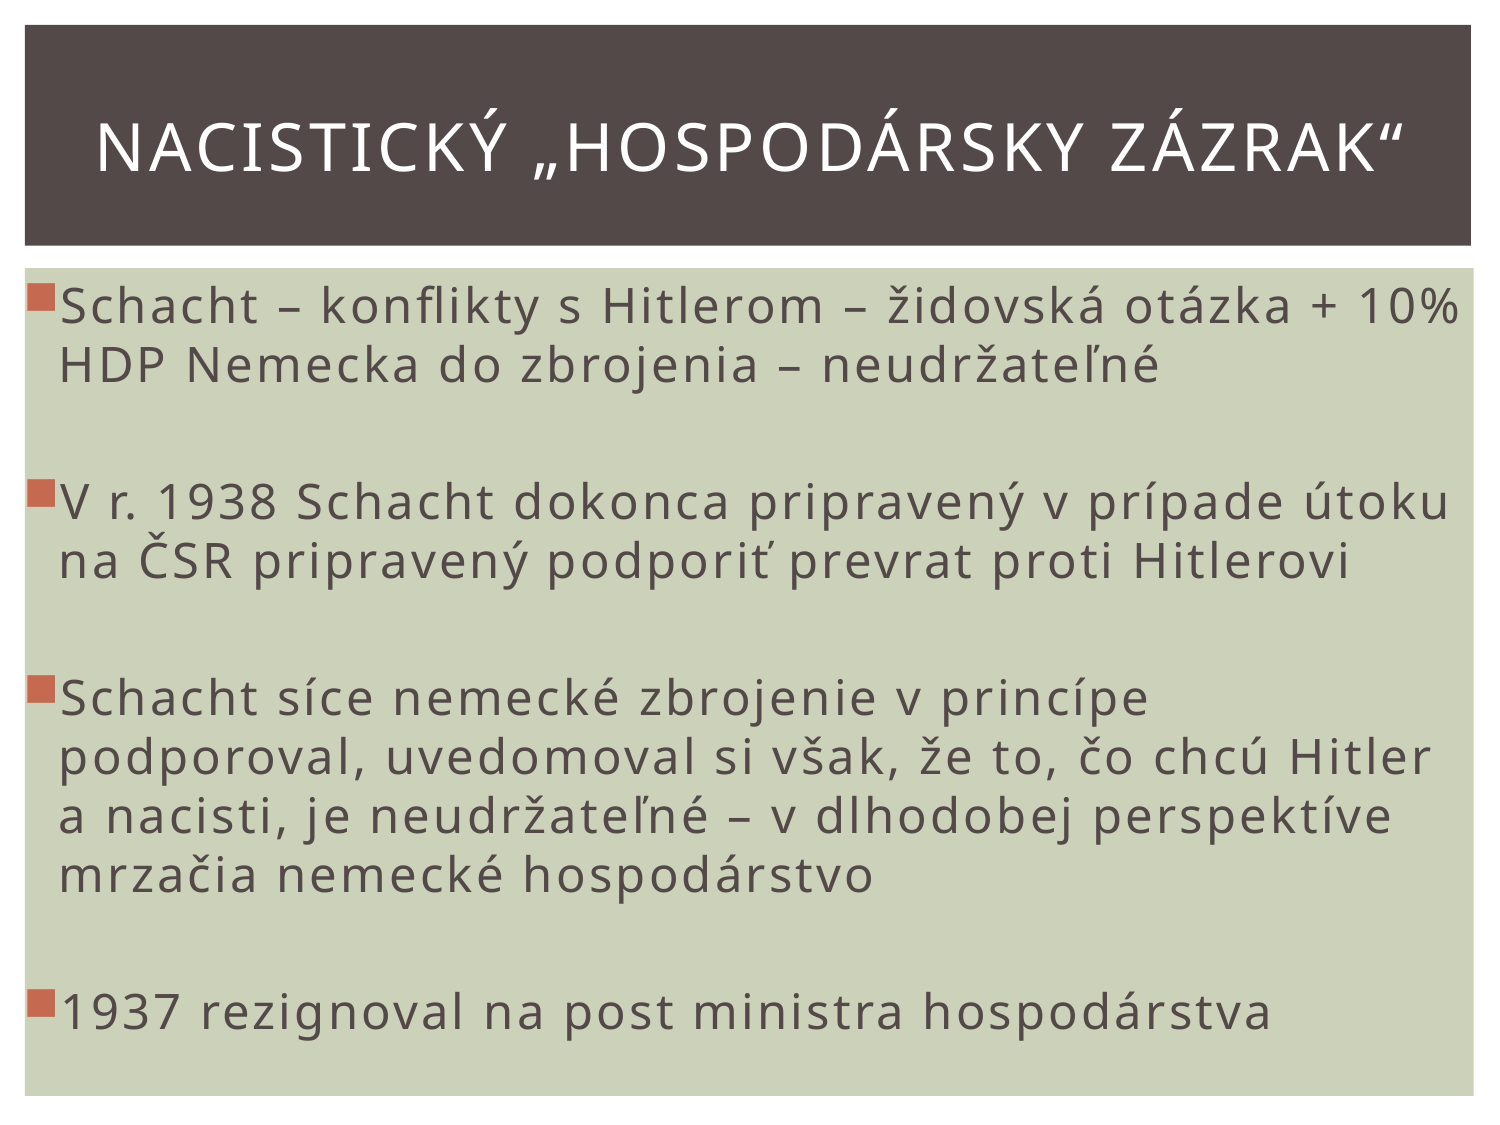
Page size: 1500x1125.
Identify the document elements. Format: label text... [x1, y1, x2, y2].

title Nacistický „hospodársky zázrak“ [62, 58, 1438, 232]
list Schacht – konflikty s Hitlerom – židovská otázka + 10% HDP Nemecka do zbrojenia – neudržateľné V r. 1938 Schacht dokonca pripravený v prípade útoku na ČSR pripravený podporiť prevrat proti Hitlerovi Schacht síce nemecké zbrojenie v princípe podporoval, uvedomoval si však, že to, čo chcú Hitler a nacisti, je neudržateľné – v dlhodobej perspektíve mrzačia nemecké hospodárstvo 1937 rezignoval na post ministra hospodárstva [0, 267, 1483, 1094]
